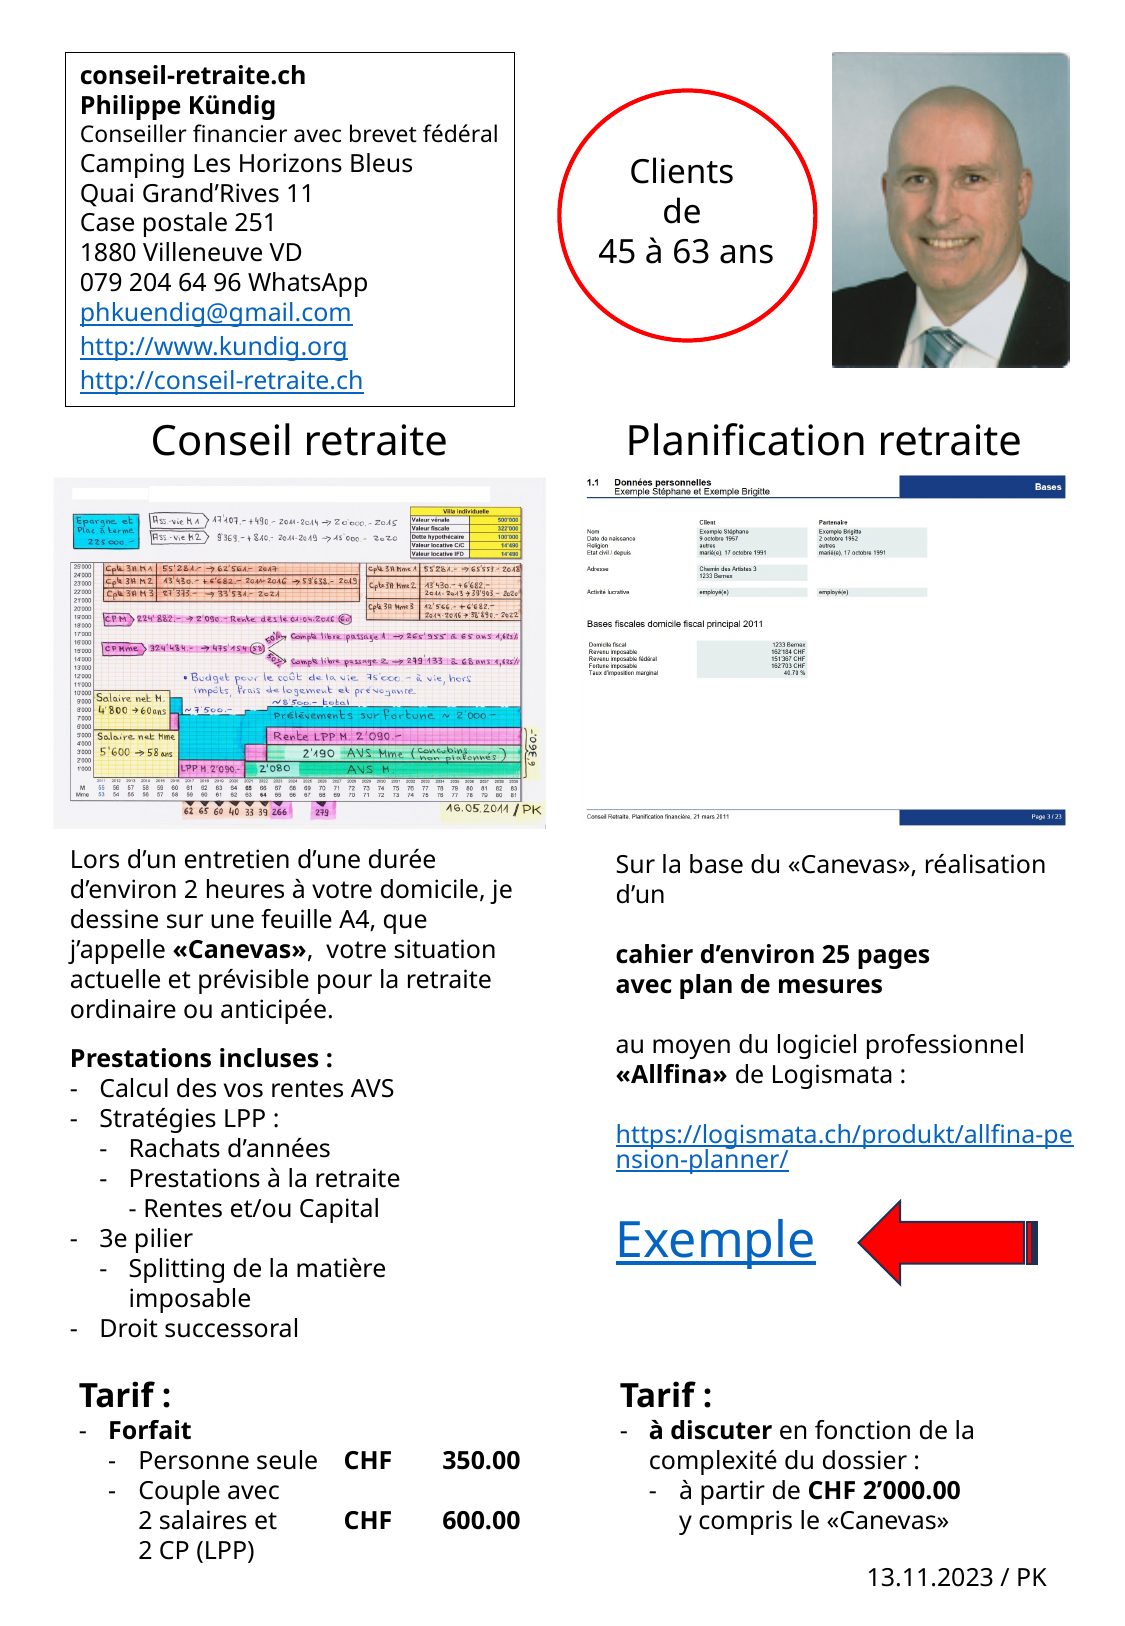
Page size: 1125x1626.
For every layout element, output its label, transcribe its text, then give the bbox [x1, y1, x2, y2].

picture [580, 472, 1069, 829]
text_box Planification retraite [580, 406, 1067, 472]
text_box Lors d’un entretien d’une durée d’environ 2 heures à votre domicile, je dessine sur une feuille A4, que j’appelle «Canevas», votre situation actuelle et prévisible pour la retraite ordinaire ou anticipée. Prestations incluses : - Calcul des vos rentes AVS - Stratégies LPP : - Rachats d’années - Prestations à la retraite - Rentes et/ou Capital - 3e pilier - Splitting de la matière imposable - Droit successoral [55, 836, 542, 1350]
picture [832, 52, 1070, 368]
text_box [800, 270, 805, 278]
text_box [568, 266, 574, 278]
text_box Tarif : - Forfait - Personne seule CHF 350.00 - Couple avec 2 salaires et CHF 600.00 2 CP (LPP) [64, 1367, 536, 1572]
text_box [857, 1198, 1038, 1287]
text_box [558, 89, 817, 342]
text_box Conseil retraite [47, 406, 551, 472]
text_box Tarif : - à discuter en fonction de la complexité du dossier : - à partir de CHF 2’000.00 y compris le «Canevas» [604, 1367, 991, 1542]
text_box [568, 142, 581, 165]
picture [47, 472, 551, 829]
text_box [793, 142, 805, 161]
text_box 13.11.2023 / PK [851, 1554, 1063, 1600]
text_box conseil-retraite.ch Philippe Kündig Conseiller financier avec brevet fédéral Camping Les Horizons Bleus Quai Grand’Rives 11 Case postale 251 1880 Villeneuve VD 079 204 64 96 WhatsApp phkuendig@gmail.com http://www.kundig.org http://conseil-retraite.ch [65, 52, 515, 406]
text_box Sur la base du «Canevas», réalisation d’un cahier d’environ 25 pages avec plan de mesures au moyen du logiciel professionnel «Allfina» de Logismata : https://logismata.ch/produkt/allfina-pension-planner/ Exemple [600, 841, 1089, 1258]
